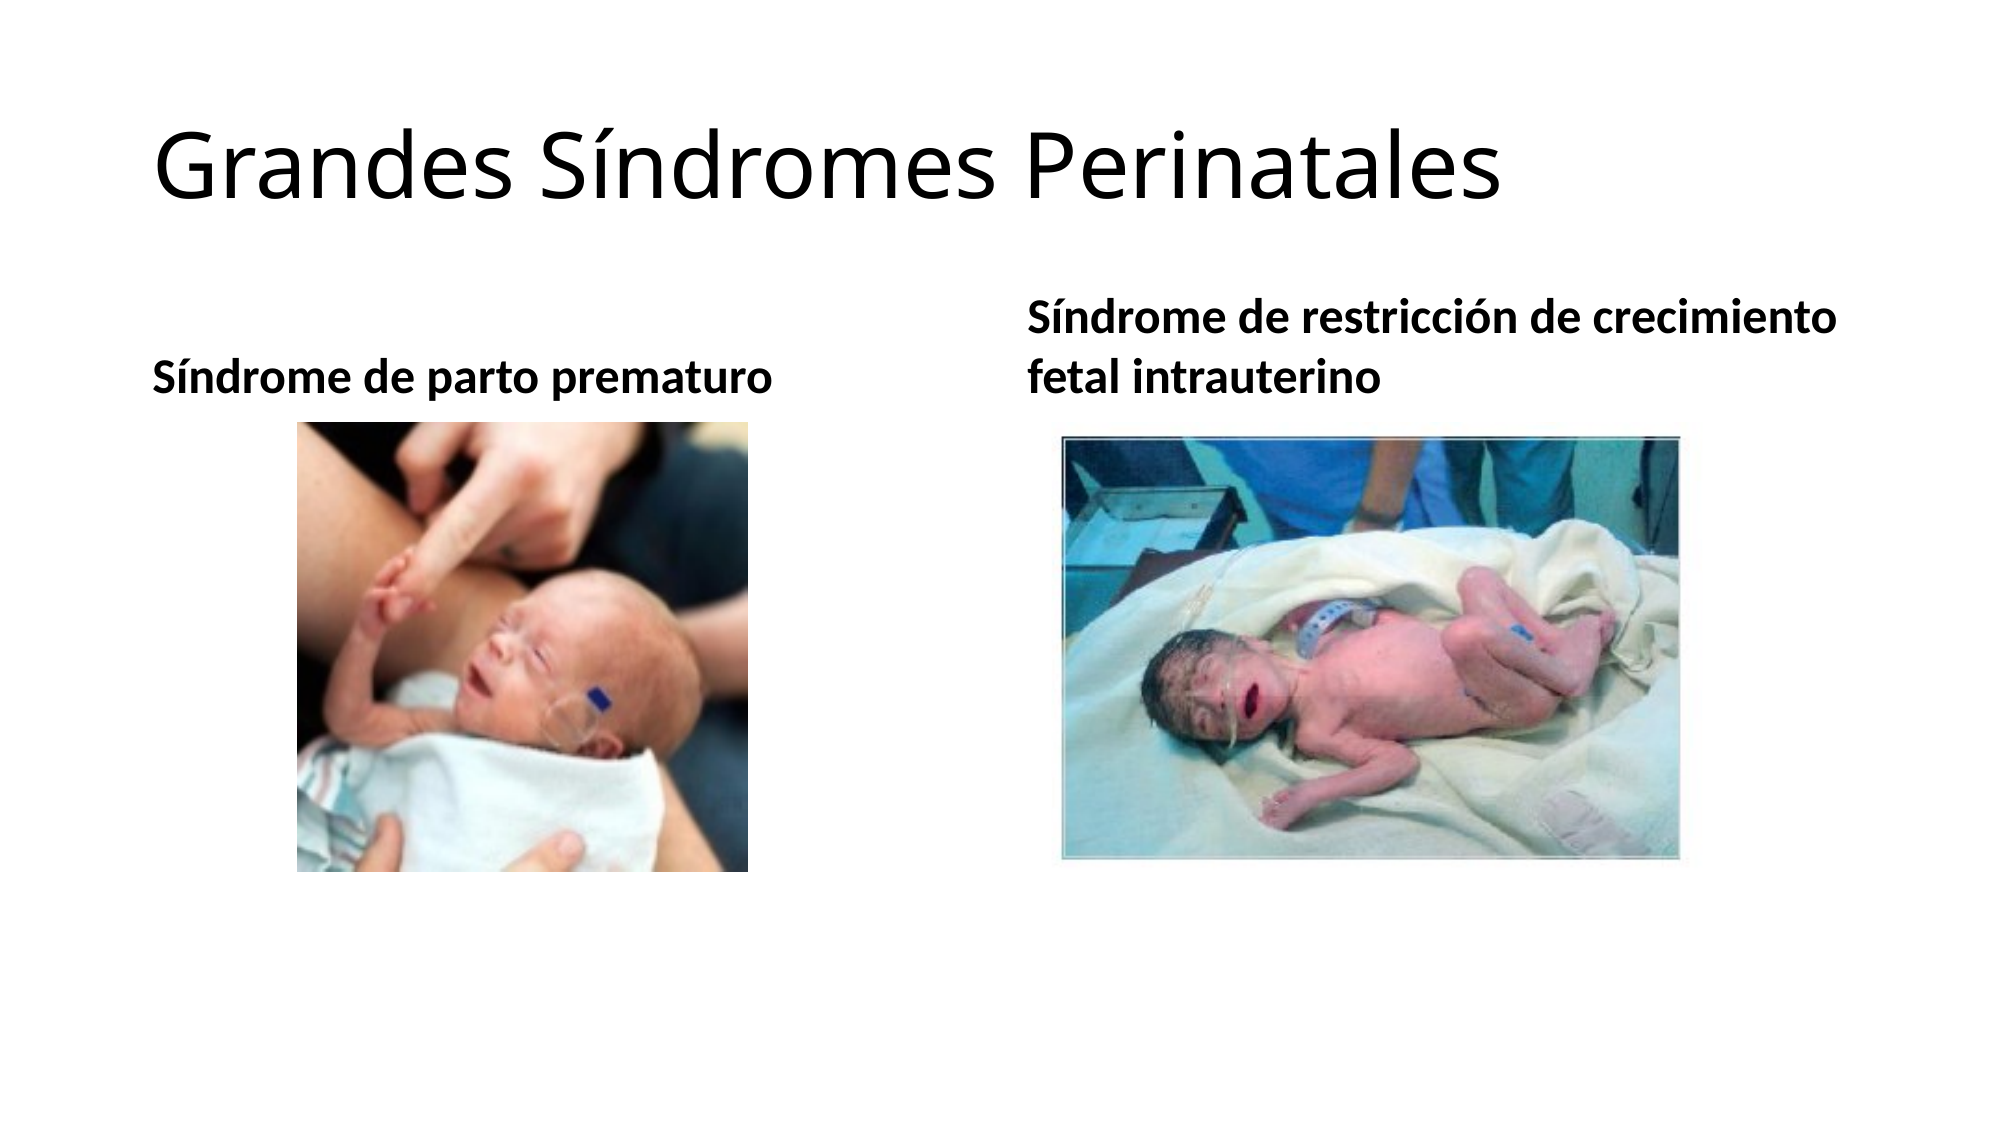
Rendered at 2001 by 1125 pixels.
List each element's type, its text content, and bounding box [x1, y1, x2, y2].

picture [297, 422, 749, 873]
text_box Síndrome de restricción de crecimiento fetal intrauterino [1012, 275, 1863, 411]
text_box Síndrome de parto prematuro [137, 275, 984, 411]
picture [1051, 422, 1703, 876]
text_box Grandes Síndromes Perinatales [137, 59, 1863, 278]
